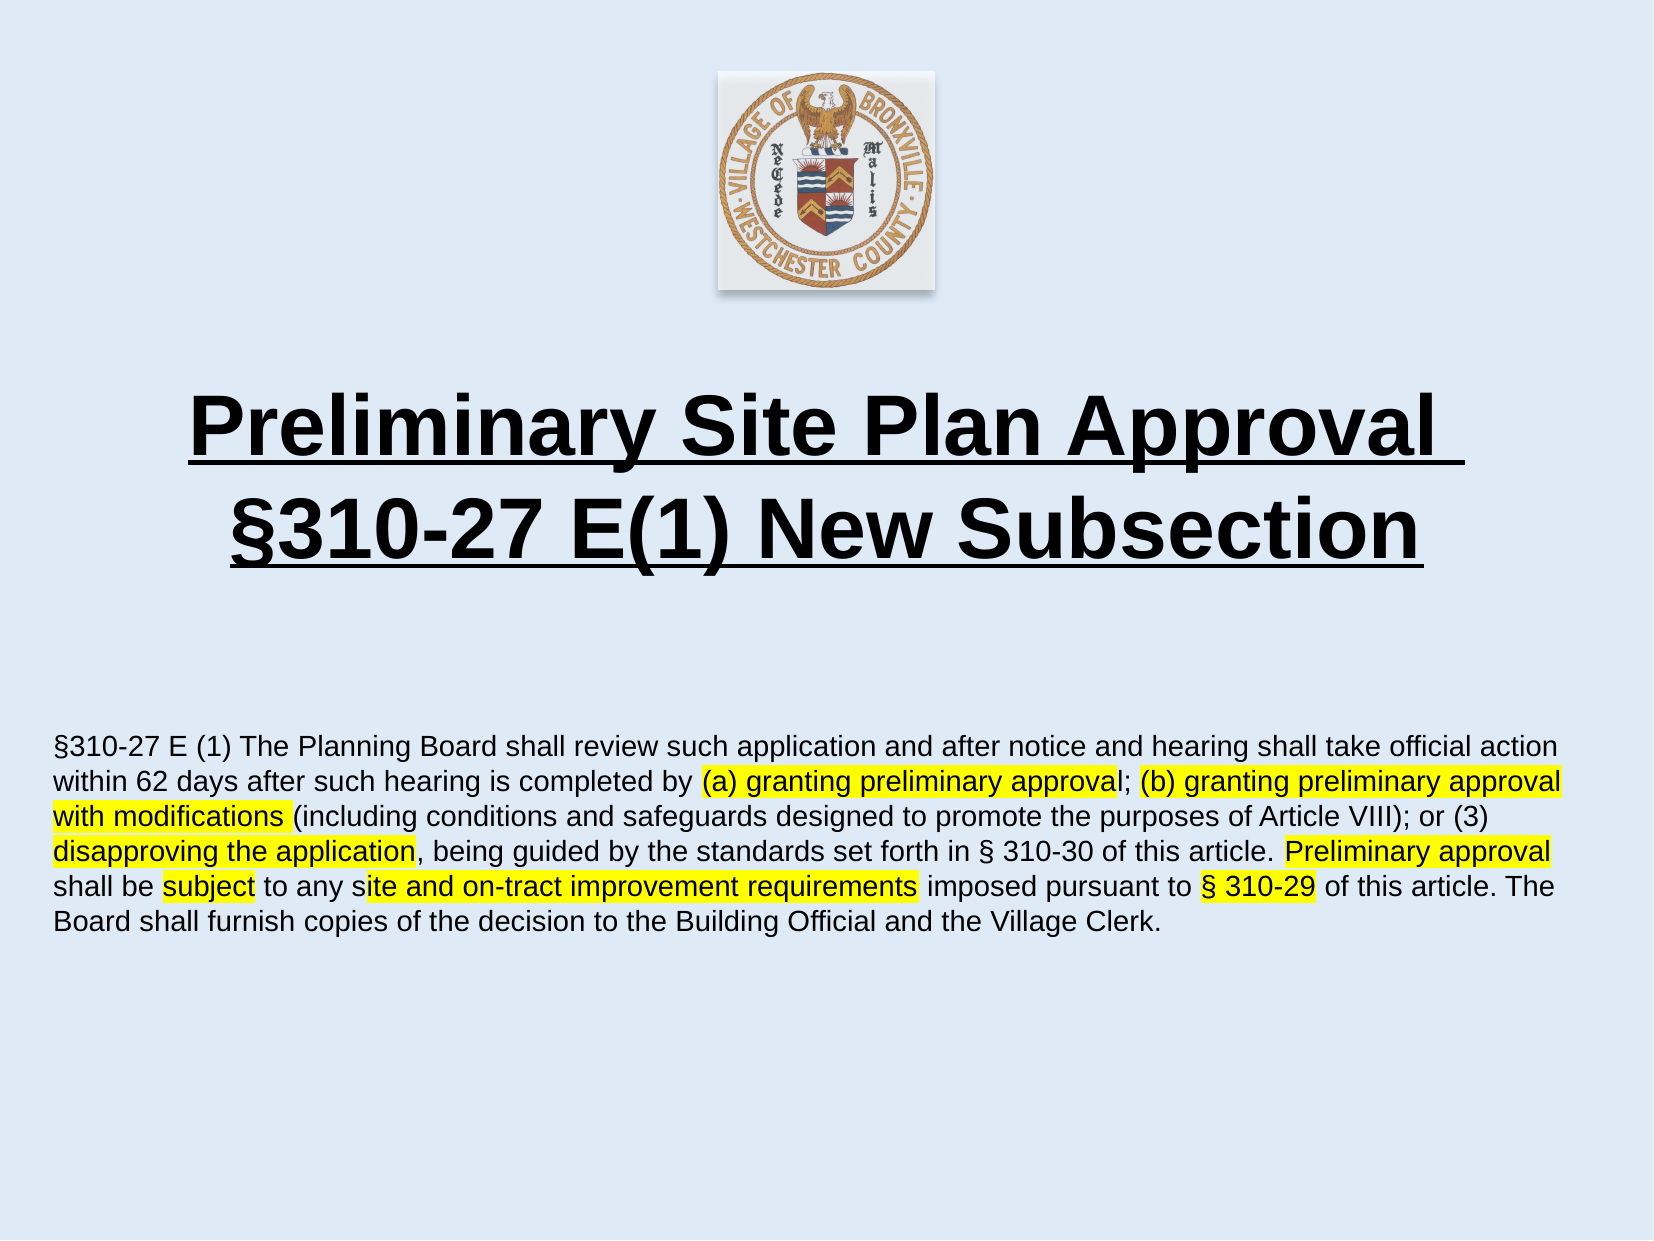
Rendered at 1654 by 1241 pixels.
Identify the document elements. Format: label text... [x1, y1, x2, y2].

picture [718, 71, 935, 290]
text_box Preliminary Site Plan Approval §310-27 E(1) New Subsection [82, 369, 1571, 577]
text_box §310-27 E (1) The Planning Board shall review such application and after notice and hearing shall take official action within 62 days after such hearing is completed by (a) granting preliminary approval; (b) granting preliminary approval with modifications (including conditions and safeguards designed to promote the purposes of Article VIII); or (3) disapproving the application, being guided by the standards set forth in § 310-30 of this article. Preliminary approval shall be subject to any site and on-tract improvement requirements imposed pursuant to § 310-29 of this article. The Board shall furnish copies of the decision to the Building Official and the Village Clerk. [38, 720, 1616, 996]
